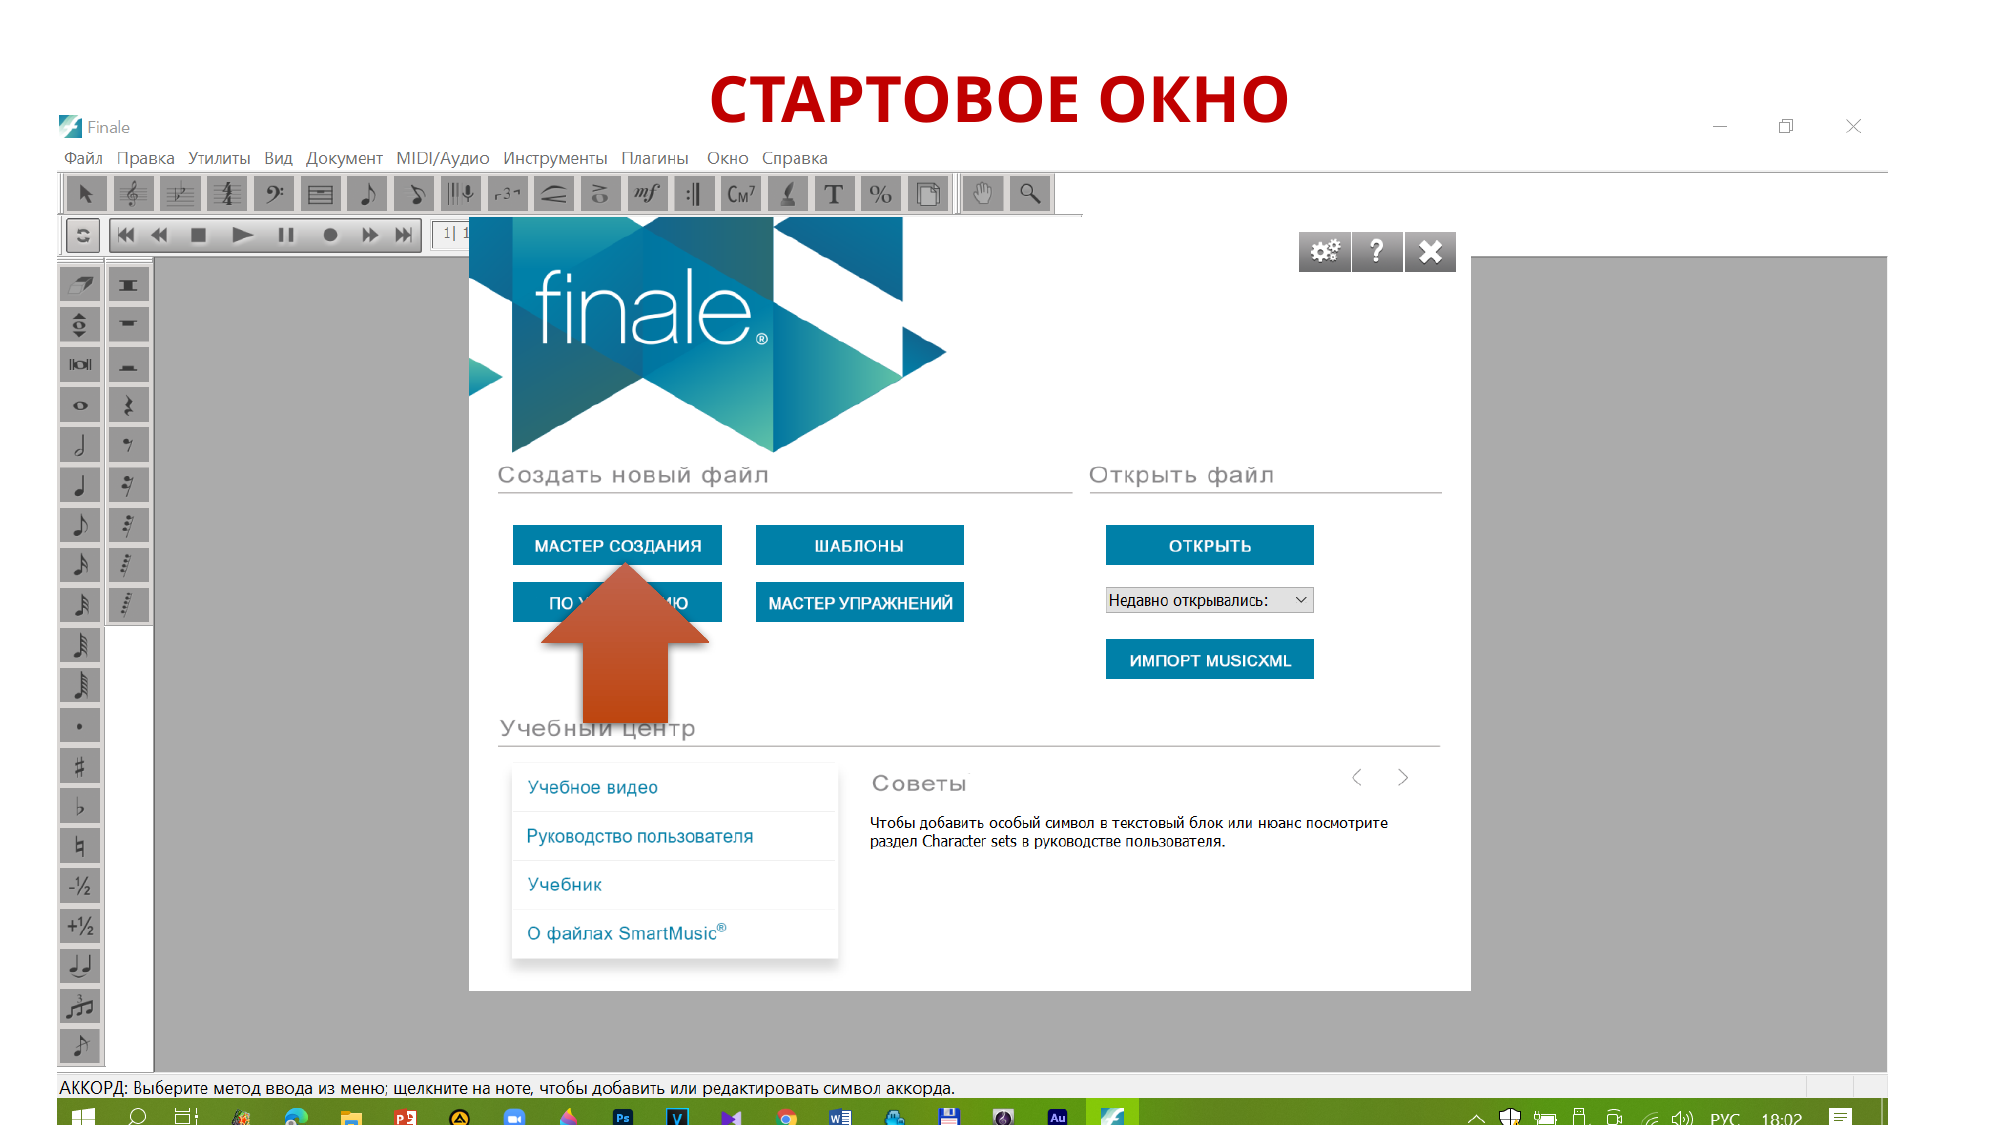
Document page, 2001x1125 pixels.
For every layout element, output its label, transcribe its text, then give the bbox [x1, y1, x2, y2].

text_box СТАРТОВОЕ ОКНО [137, 59, 1863, 110]
picture [57, 110, 1888, 1125]
